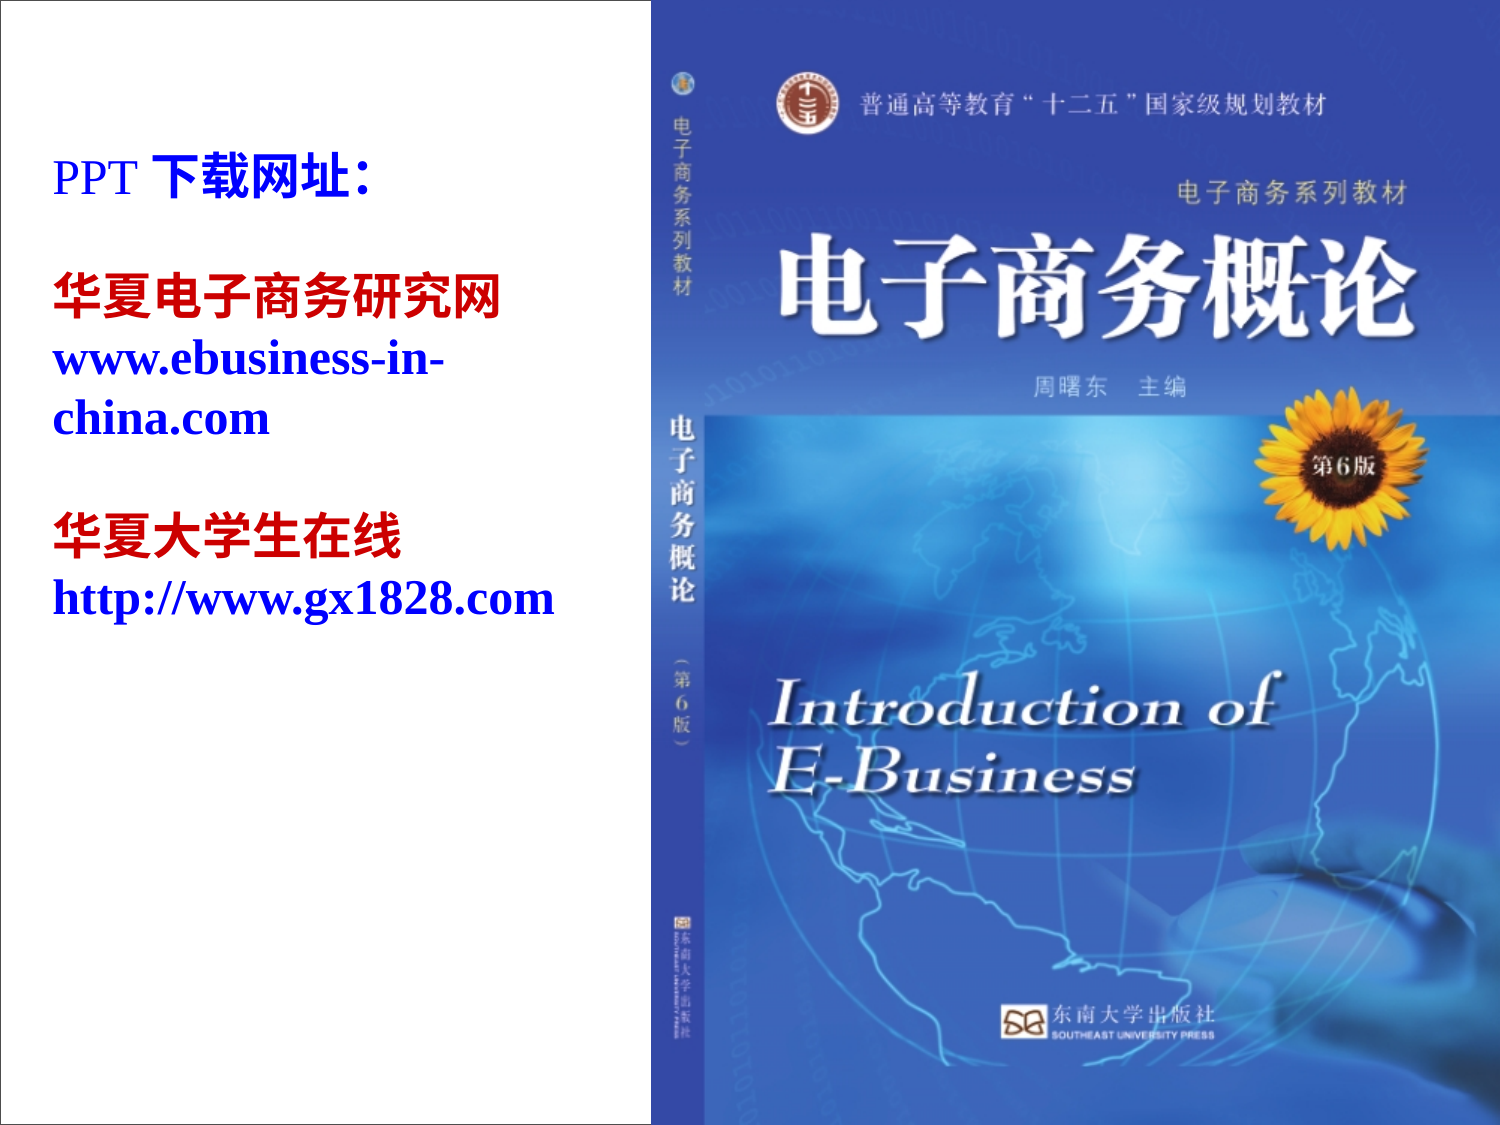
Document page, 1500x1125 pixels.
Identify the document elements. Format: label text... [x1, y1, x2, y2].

text_box [0, 0, 649, 1125]
picture [651, 0, 1500, 1125]
text_box PPT下载网址： 华夏电子商务研究网 www.ebusiness-in-china.com 华夏大学生在线 http://www.gx1828.com [37, 137, 646, 813]
